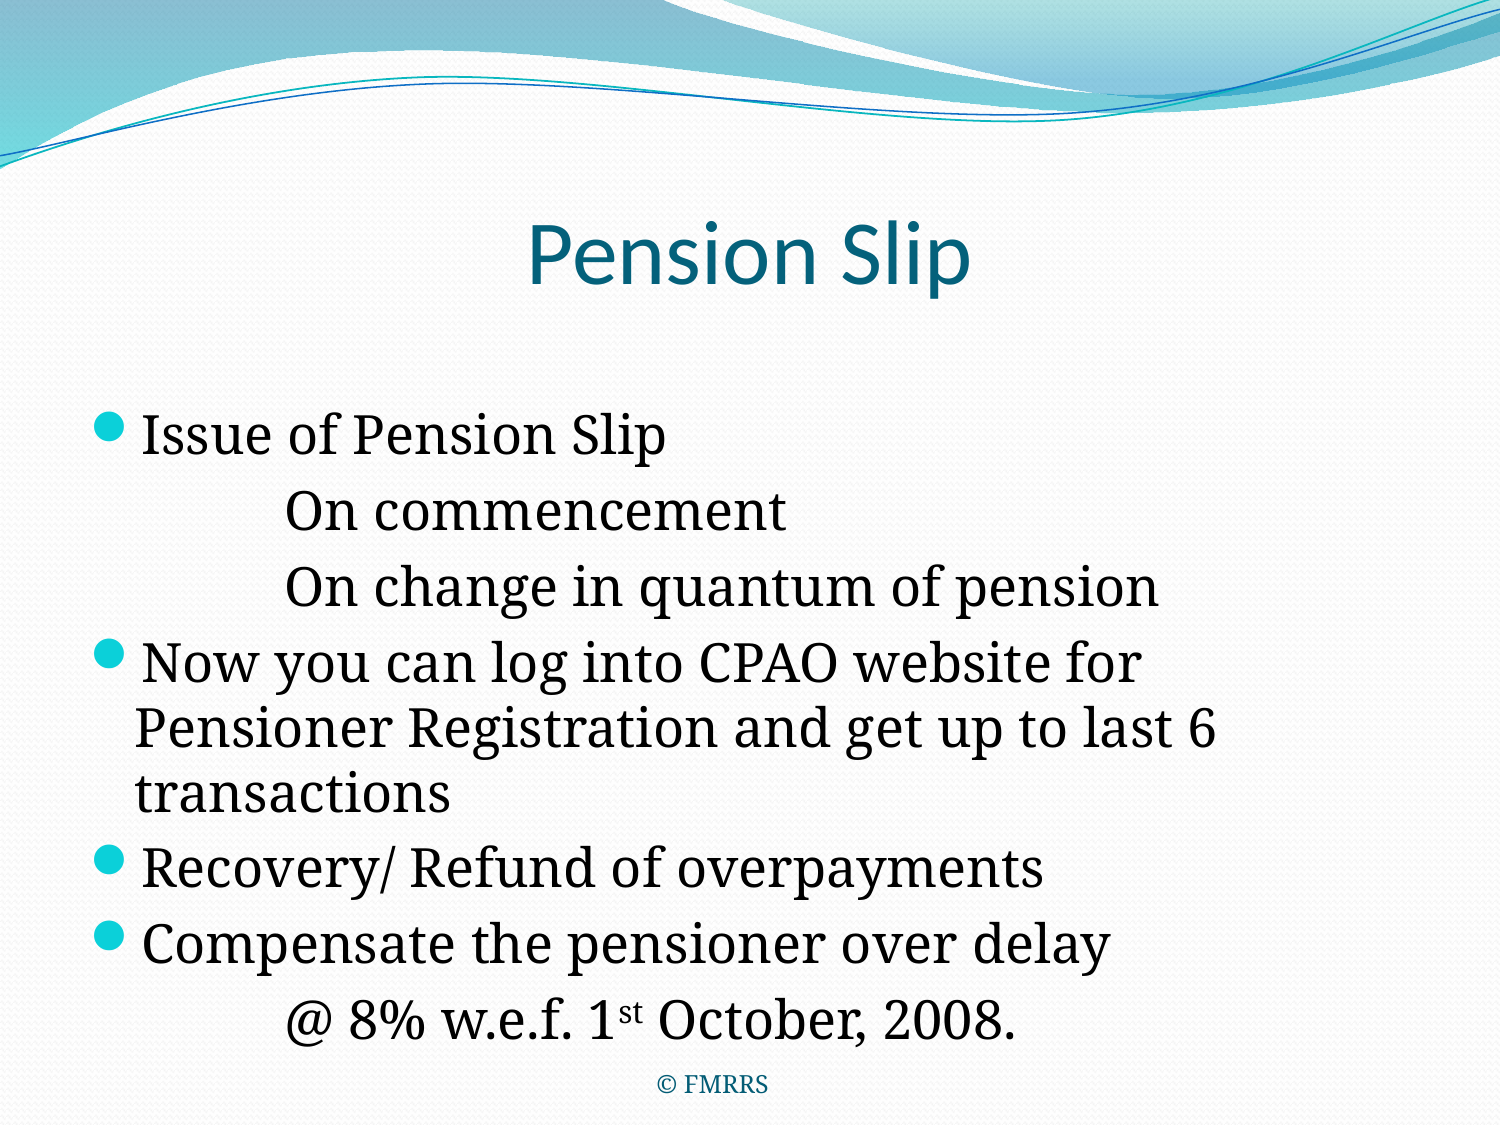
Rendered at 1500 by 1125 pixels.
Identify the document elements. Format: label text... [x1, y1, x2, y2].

title Pension Slip [75, 115, 1425, 303]
list Issue of Pension Slip On commencement On change in quantum of pension Now you can log into CPAO website for Pensioner Registration and get up to last 6 transactions Recovery/ Refund of overpayments Compensate the pensioner over delay @ 8% w.e.f. 1st October, 2008. [75, 317, 1425, 1038]
footer © FMRRS [437, 1042, 988, 1103]
